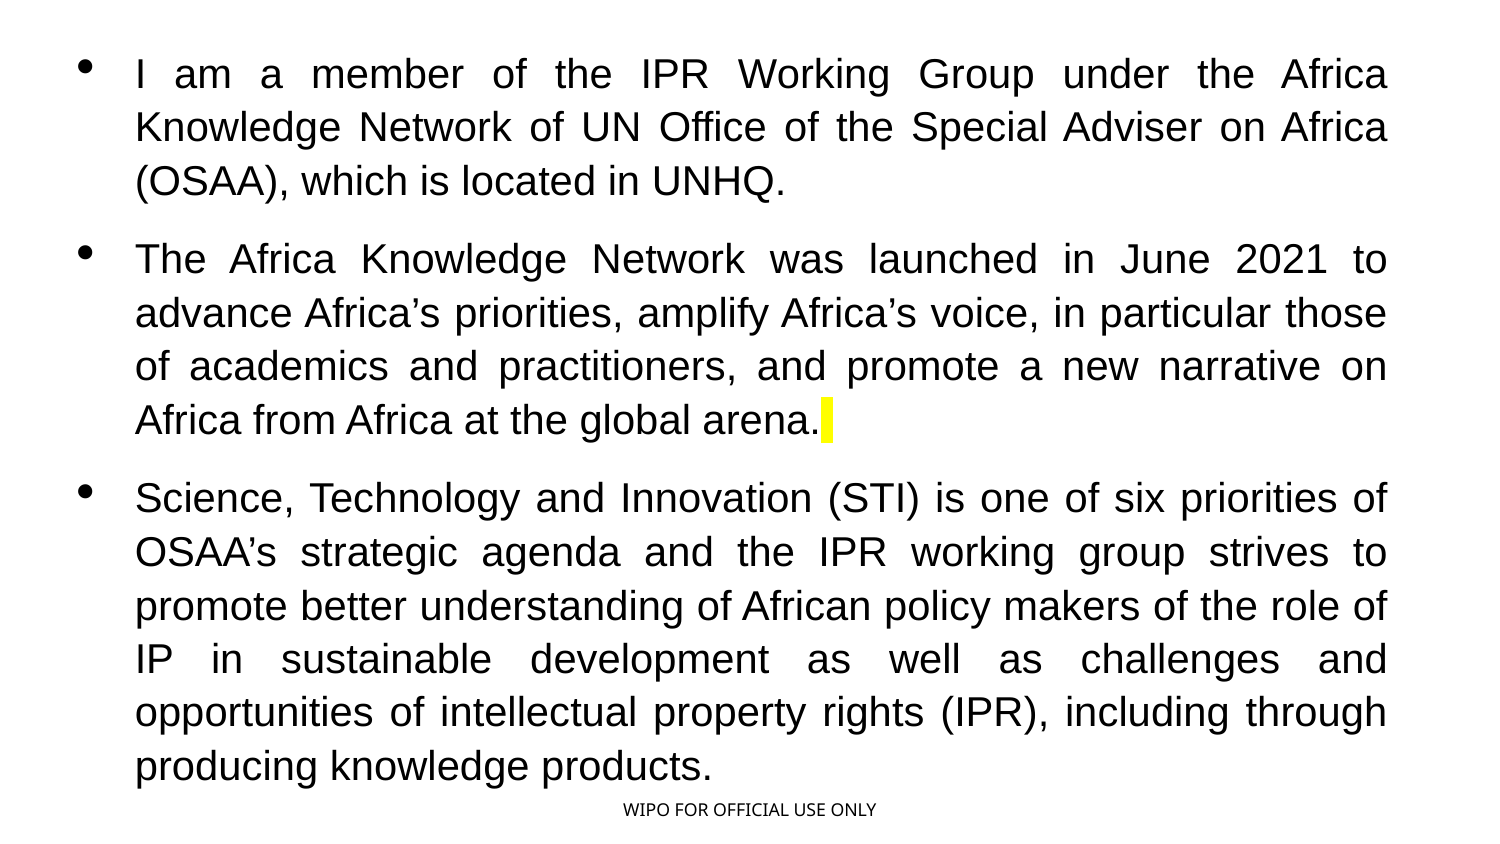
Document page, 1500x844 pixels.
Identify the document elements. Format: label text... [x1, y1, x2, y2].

text_box I am a member of the IPR Working Group under the Africa Knowledge Network of UN Office of the Special Adviser on Africa (OSAA), which is located in UNHQ. The Africa Knowledge Network was launched in June 2021 to advance Africa’s priorities, amplify Africa’s voice, in particular those of academics and practitioners, and promote a new narrative on Africa from Africa at the global arena. Science, Technology and Innovation (STI) is one of six priorities of OSAA’s strategic agenda and the IPR working group strives to promote better understanding of African policy makers of the role of IP in sustainable development as well as challenges and opportunities of intellectual property rights (IPR), including through producing knowledge products. [63, 35, 1403, 797]
